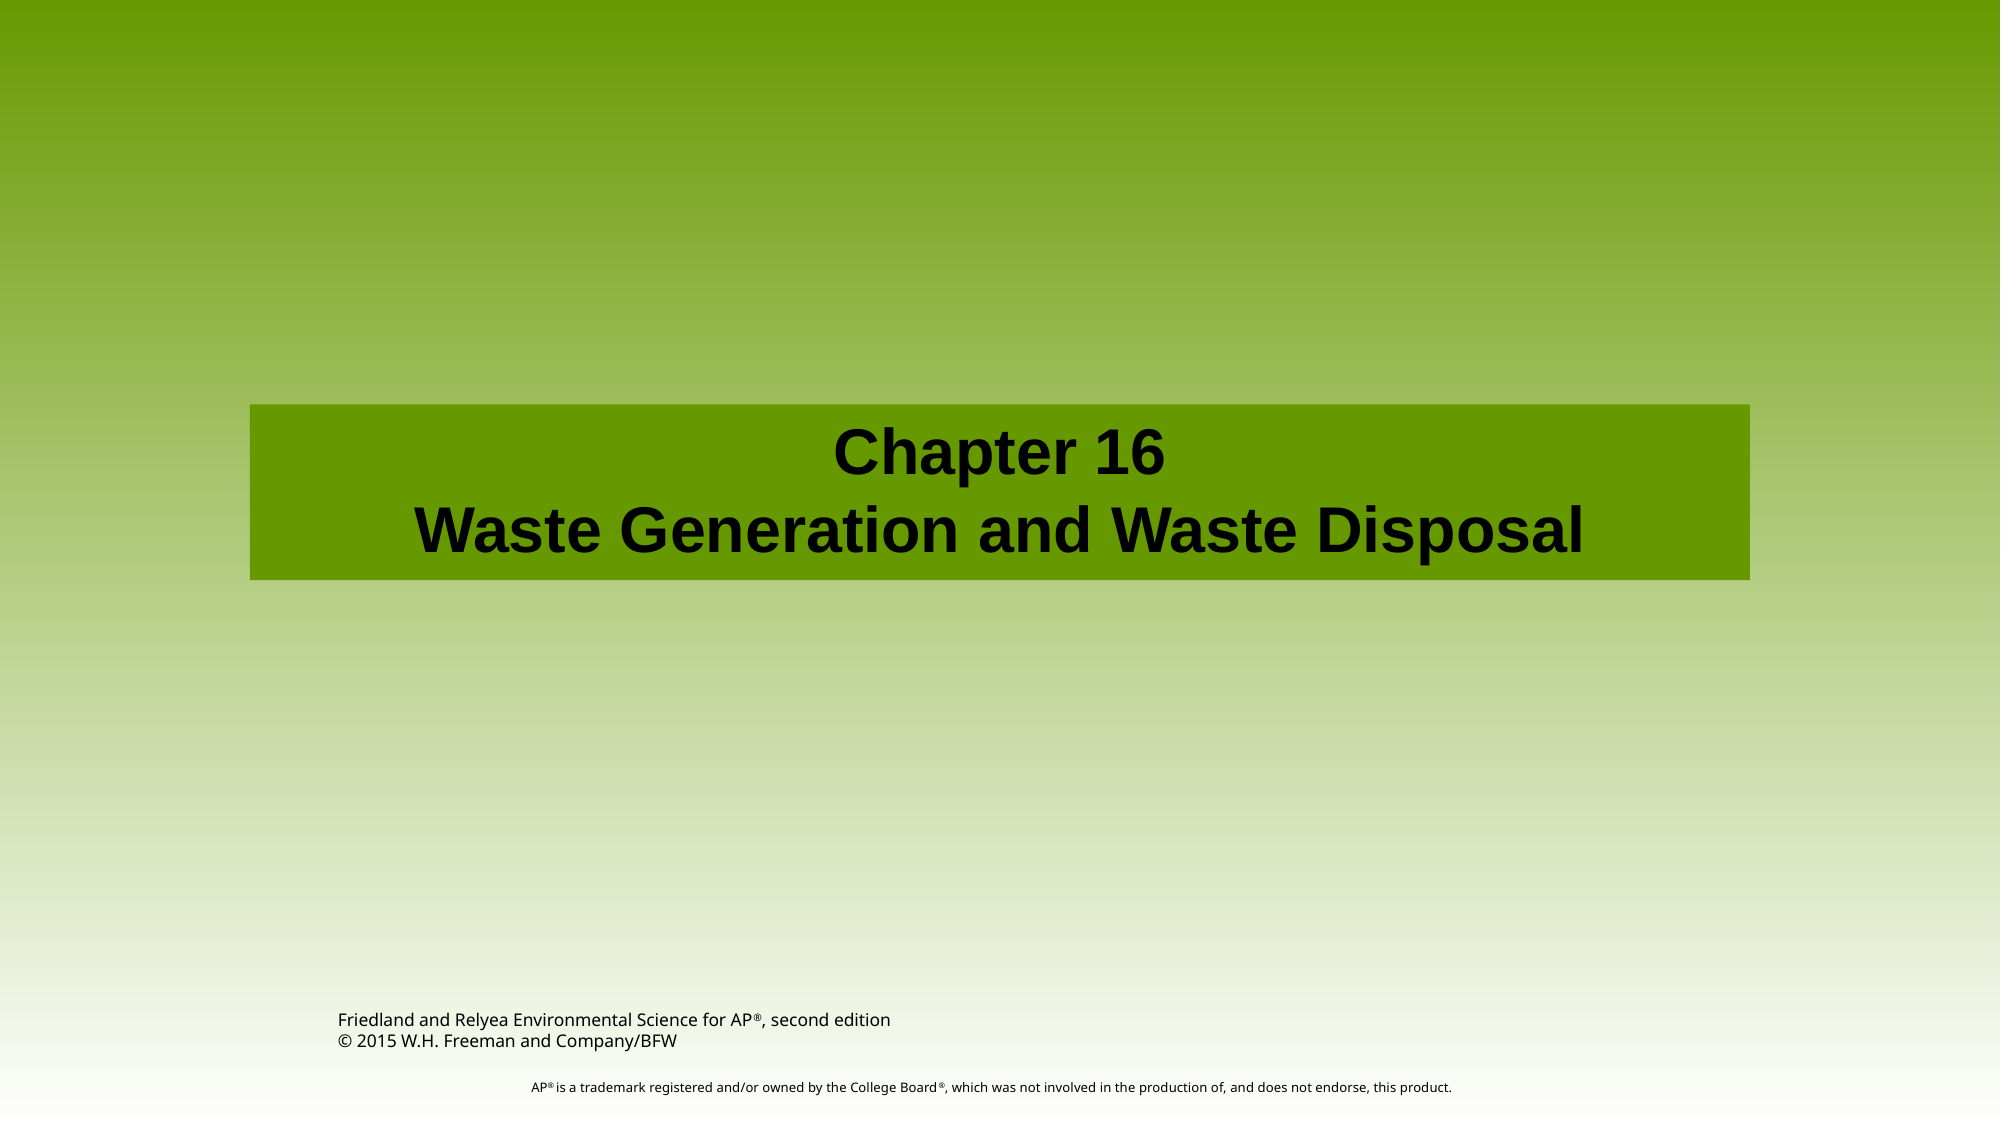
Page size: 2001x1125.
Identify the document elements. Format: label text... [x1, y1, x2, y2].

text_box Chapter 16 Waste Generation and Waste Disposal [249, 404, 1750, 581]
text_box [322, 1001, 1645, 1104]
